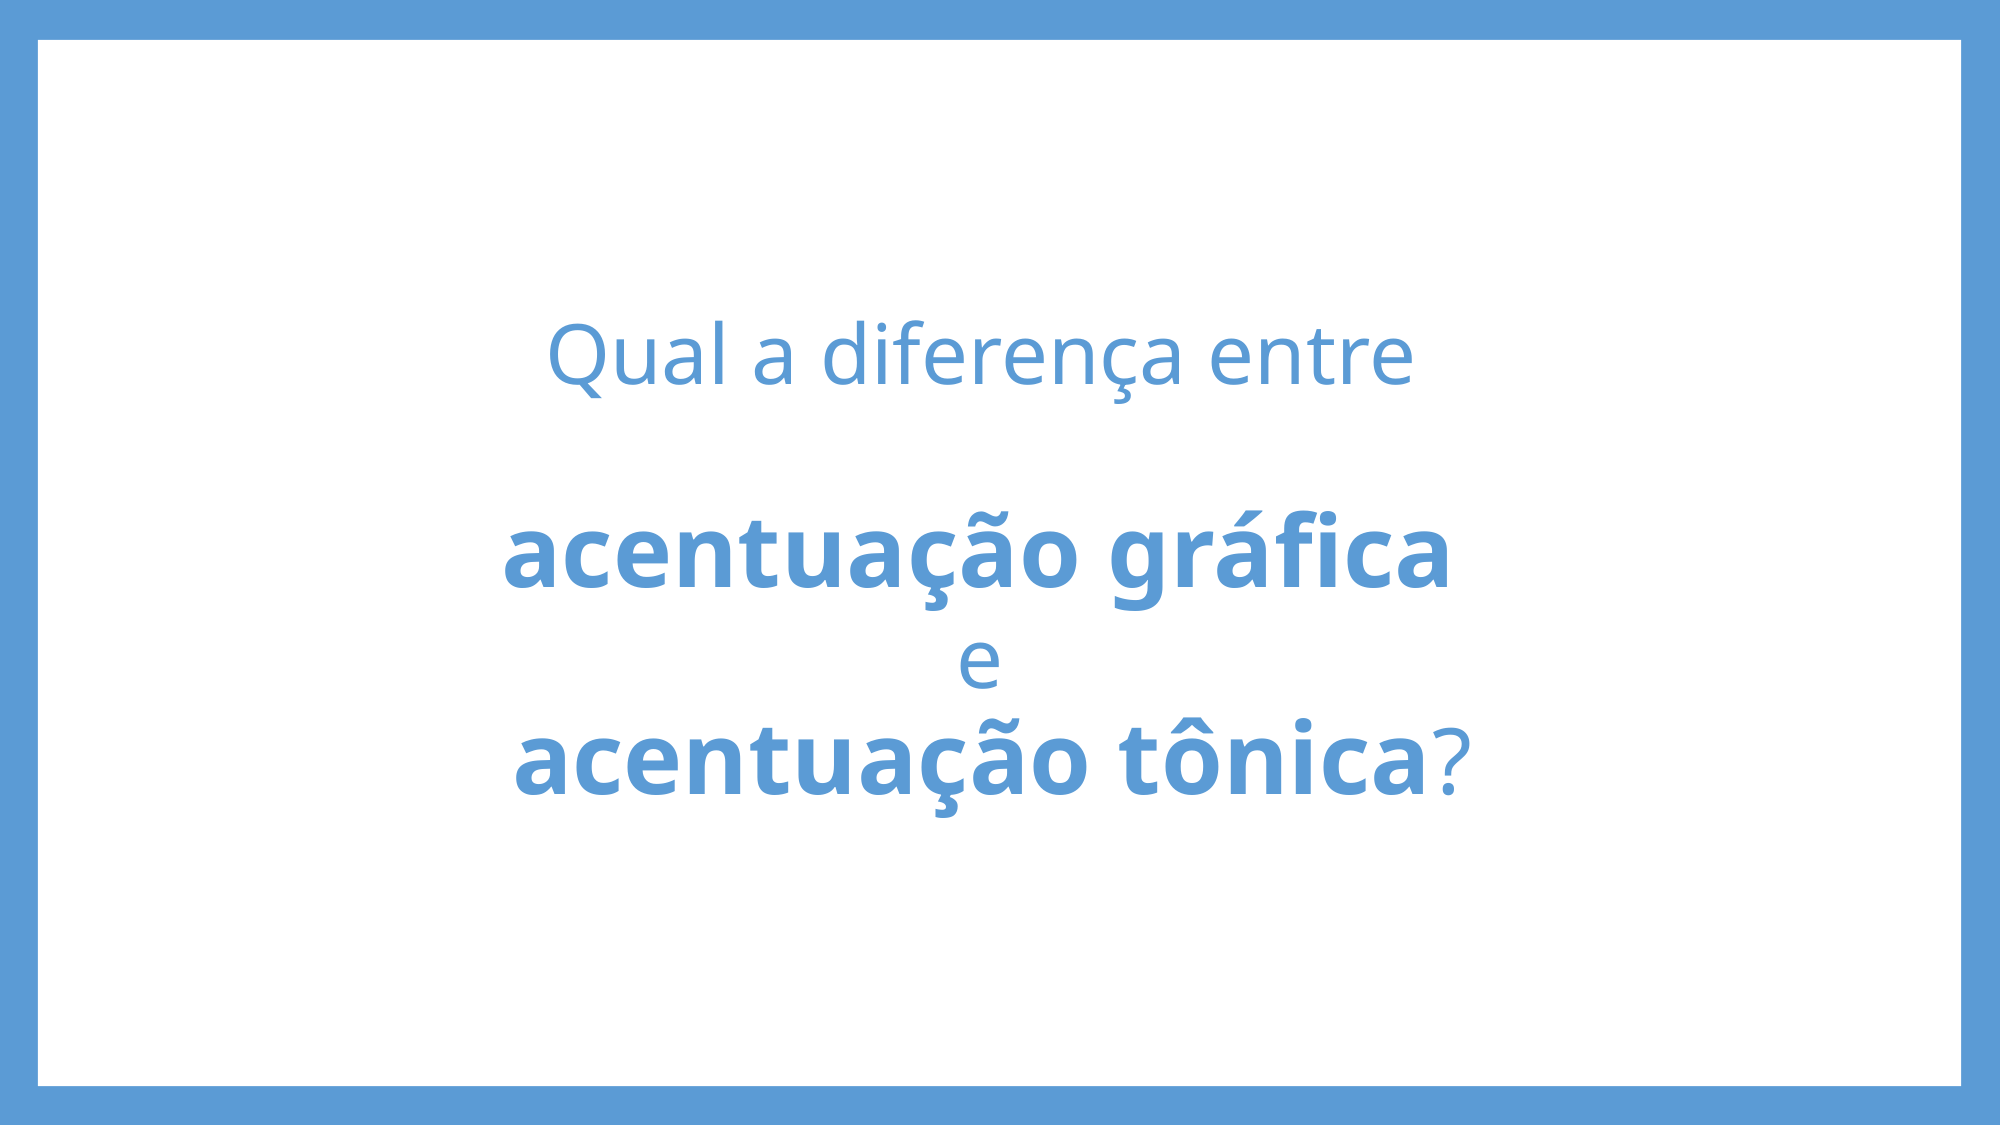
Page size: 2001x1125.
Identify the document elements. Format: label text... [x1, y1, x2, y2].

title Qual a diferença entre acentuação gráfica e acentuação tônica? [182, 166, 1803, 963]
